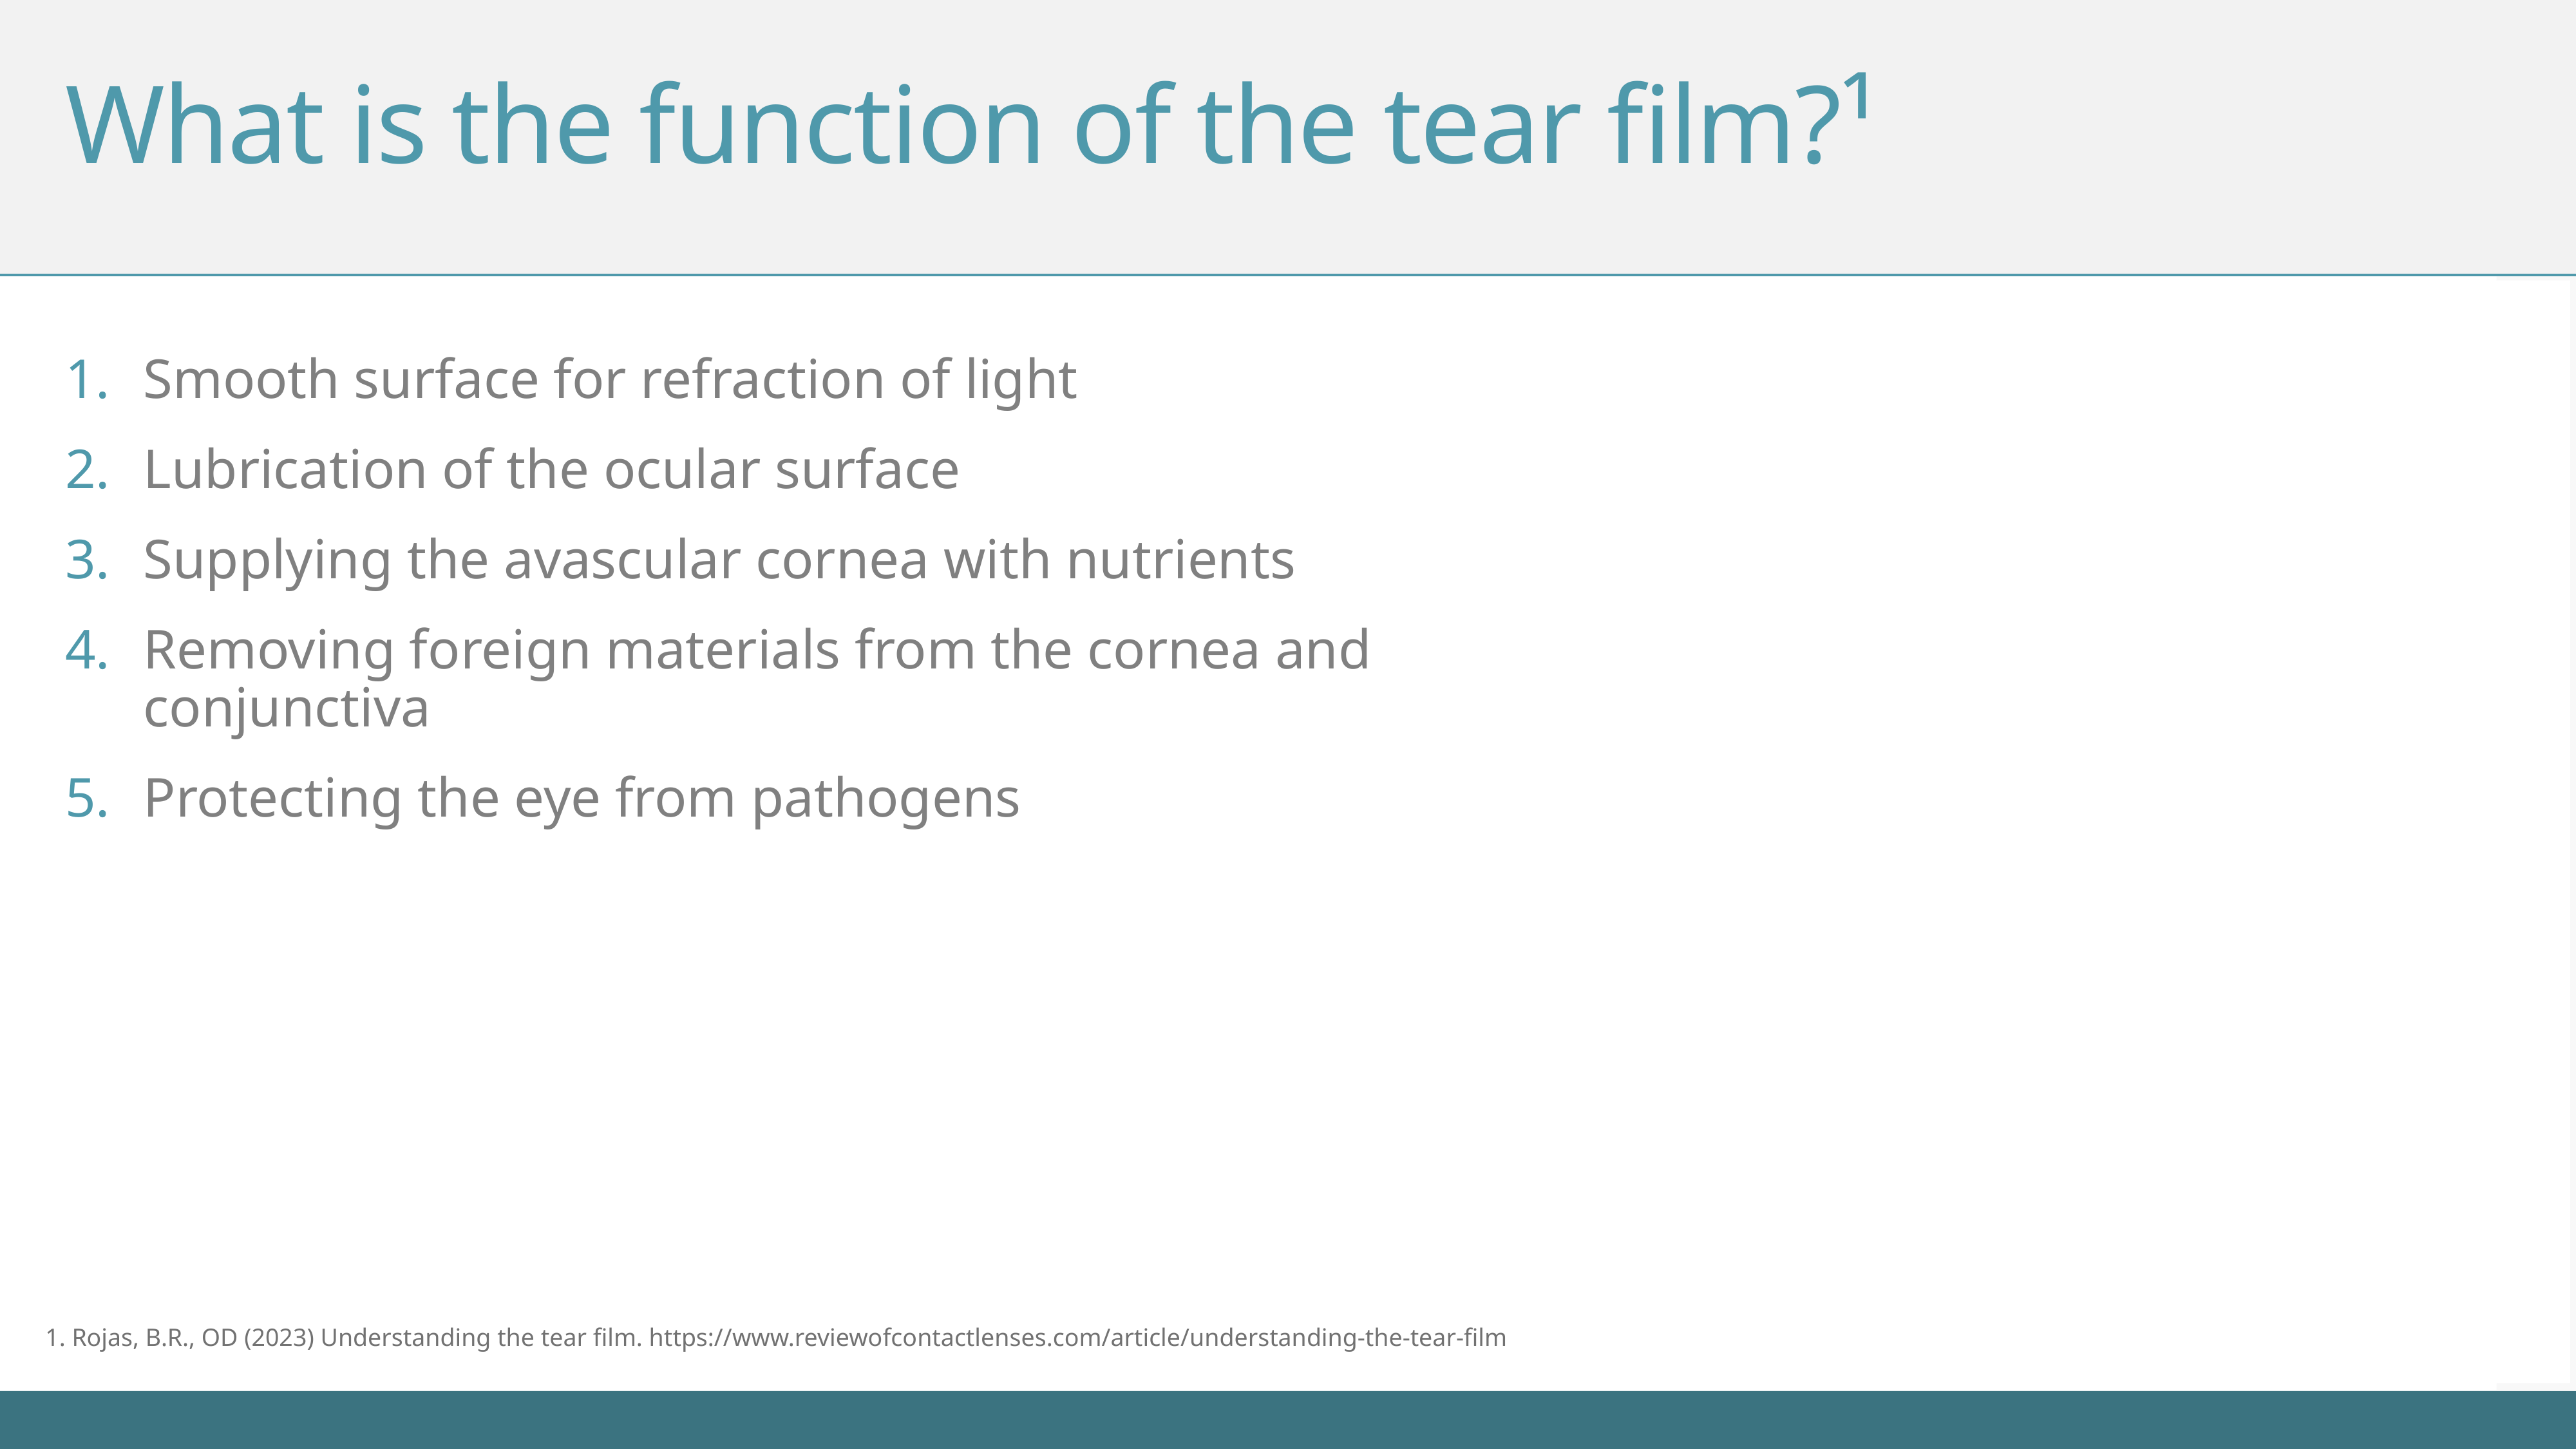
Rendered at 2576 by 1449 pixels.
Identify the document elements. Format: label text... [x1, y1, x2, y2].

text_box 1. Rojas, B.R., OD (2023) Understanding the tear film. https://www.reviewofcontactlenses.com/article/understanding-the-tear-film [35, 1317, 2576, 1356]
title What is the function of the tear film?¹ [55, 65, 2012, 243]
list Smooth surface for refraction of light Lubrication of the ocular surface Supplying the avascular cornea with nutrients Removing foreign materials from the cornea and conjunctiva Protecting the eye from pathogens [55, 347, 1565, 1265]
